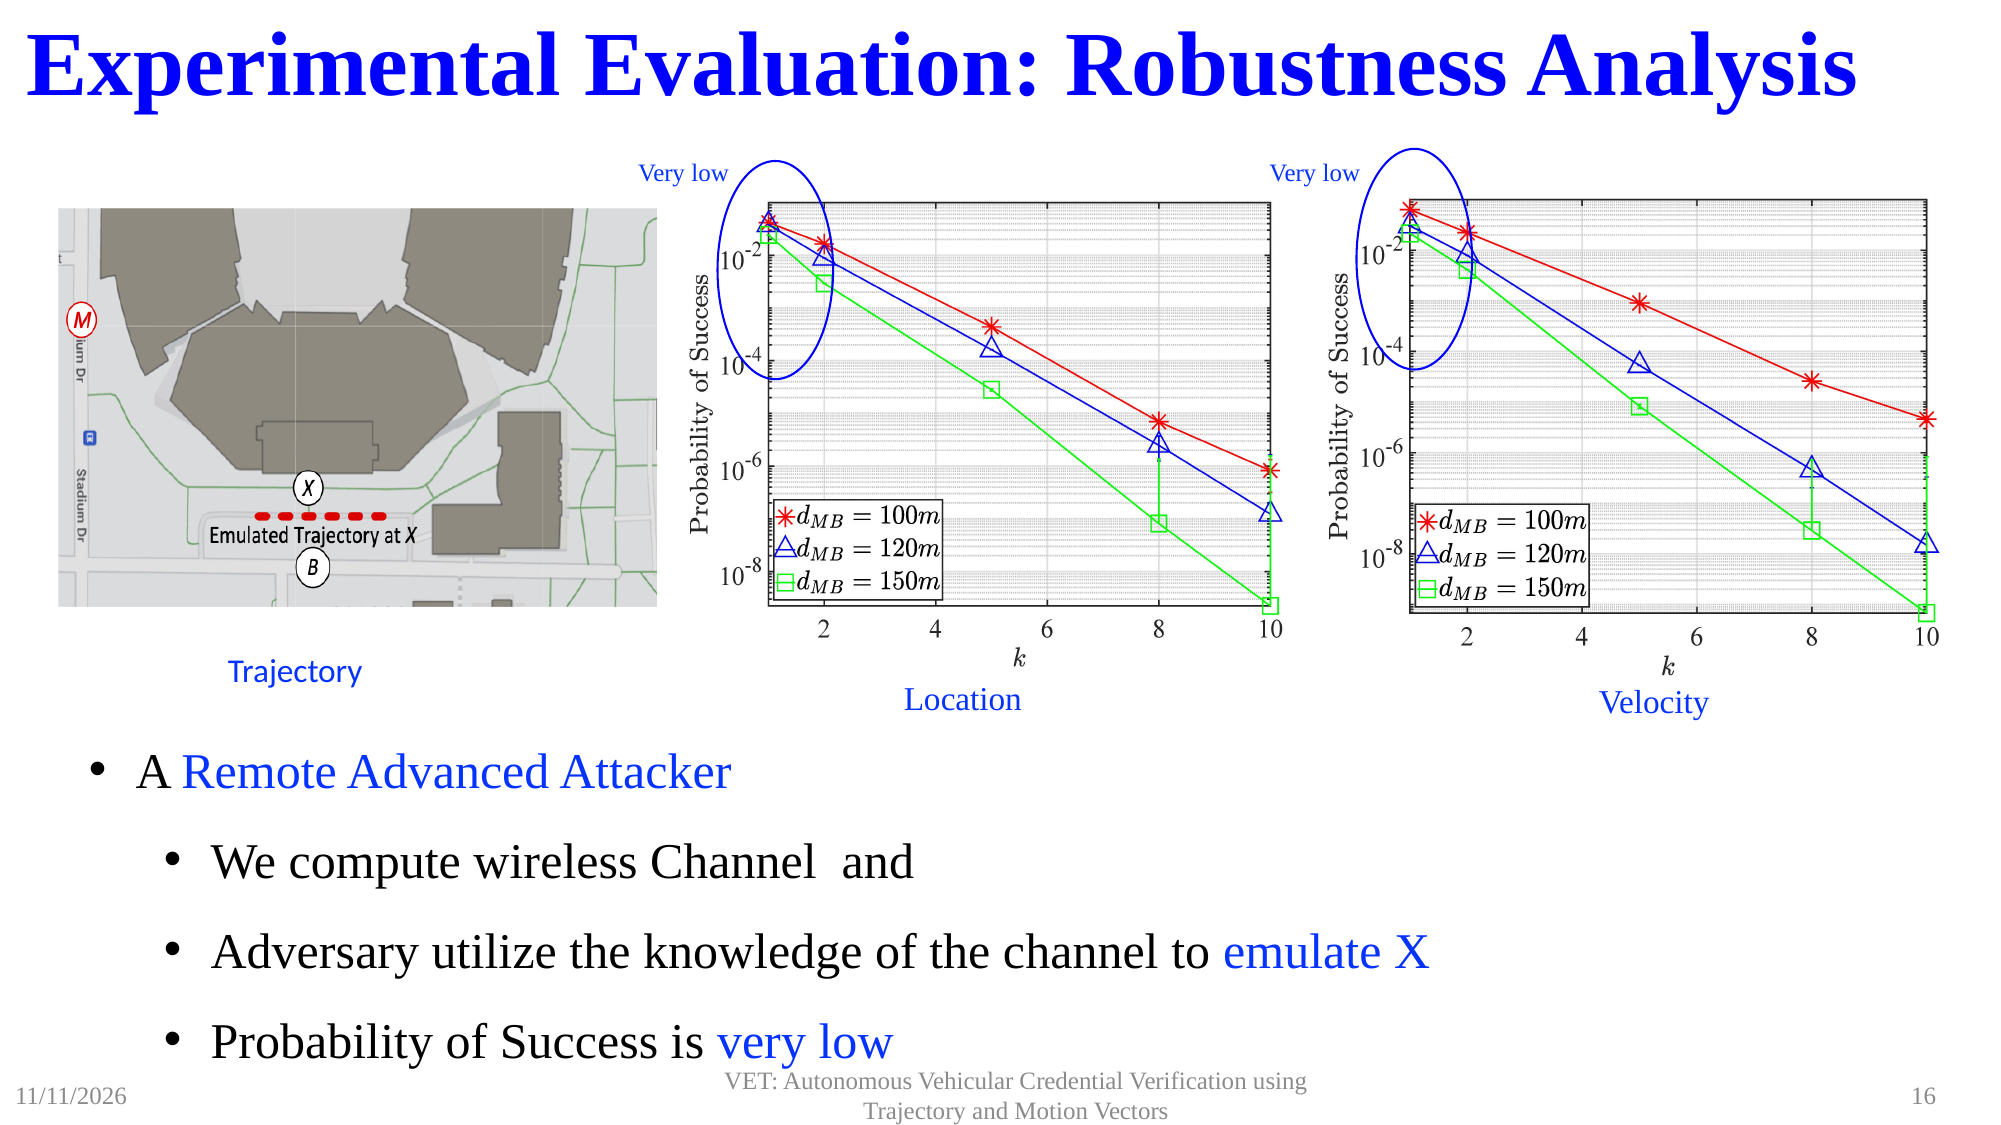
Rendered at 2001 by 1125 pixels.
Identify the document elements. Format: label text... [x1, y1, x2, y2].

title Experimental Evaluation: Robustness Analysis [11, 0, 1966, 137]
text_box Very low [623, 149, 751, 194]
picture [47, 197, 661, 617]
text_box Velocity [1584, 685, 1725, 728]
text_box Very low [1254, 149, 1382, 194]
text_box Location [888, 676, 1038, 725]
text_box Trajectory [213, 642, 378, 697]
slide_number 16 [1501, 1065, 1952, 1125]
footer VET: Autonomous Vehicular Credential Verification using Trajectory and Motion Vectors [678, 1065, 1354, 1125]
picture [1323, 192, 1953, 685]
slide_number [0, 1065, 450, 1125]
text_box [1382, 147, 1462, 192]
text_box [751, 159, 817, 192]
picture [684, 192, 1298, 676]
